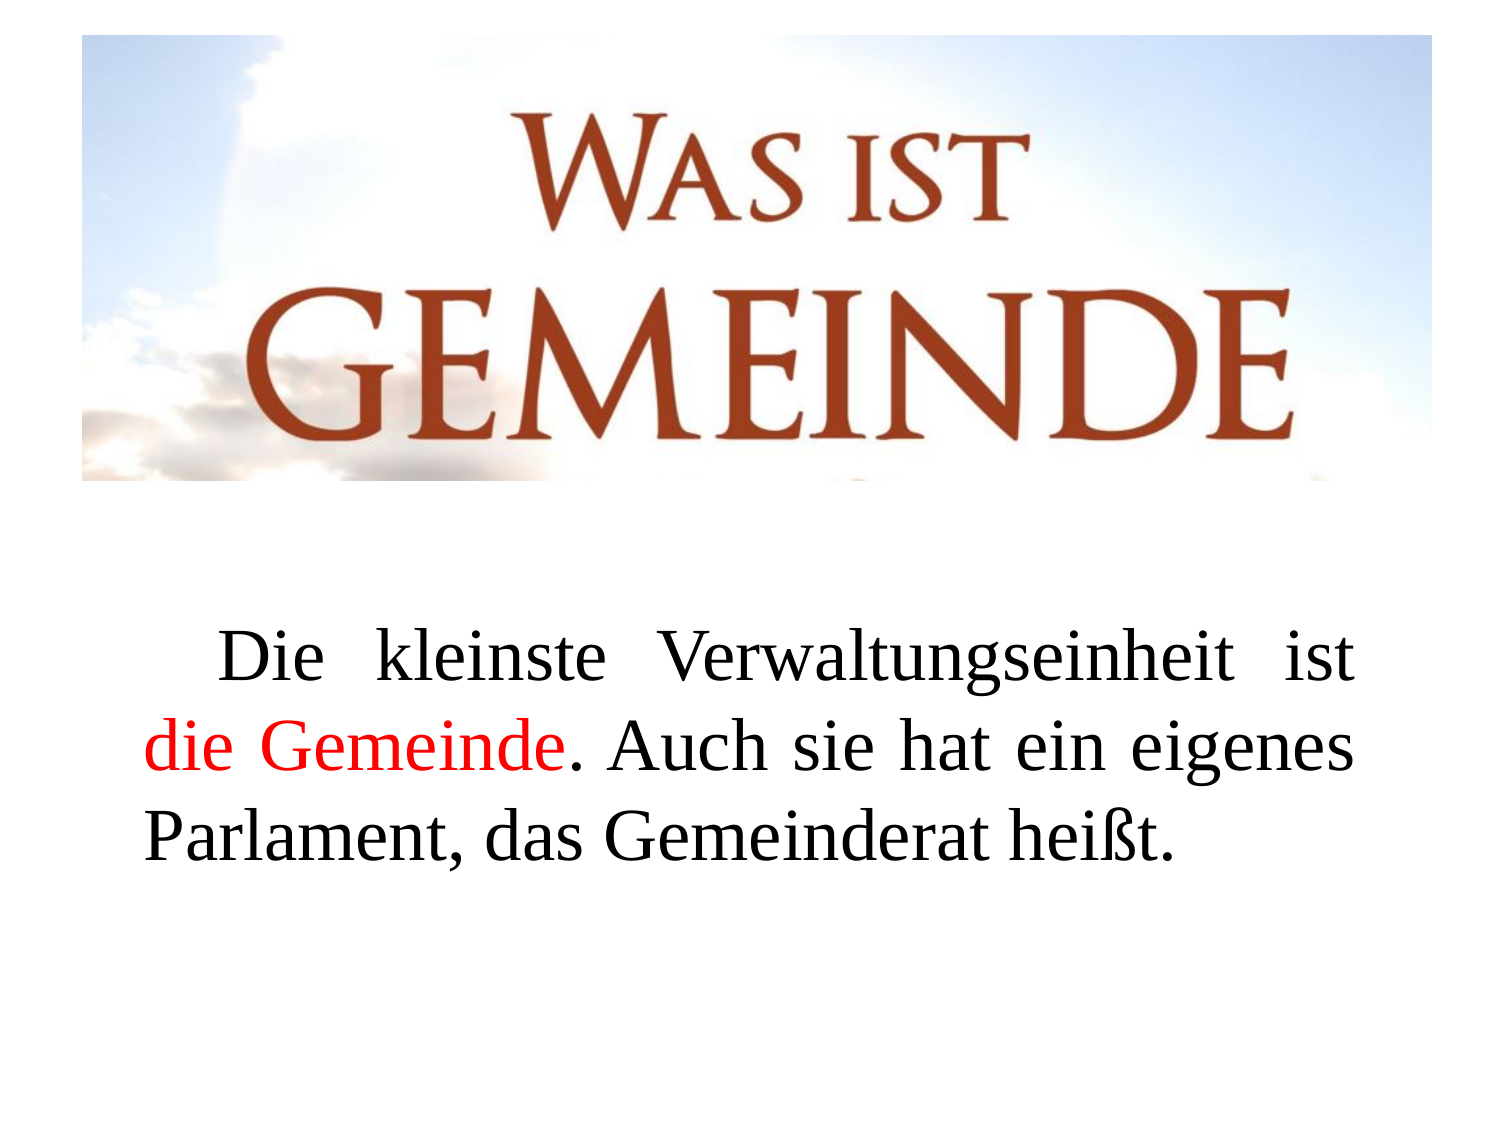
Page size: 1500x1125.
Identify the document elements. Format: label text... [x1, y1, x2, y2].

text_box Die kleinste Verwaltungseinheit ist die Gemeinde. Auch sie hat ein eigenes Parlament, das Gemeinderat heißt. [128, 597, 1372, 973]
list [81, 34, 1433, 481]
